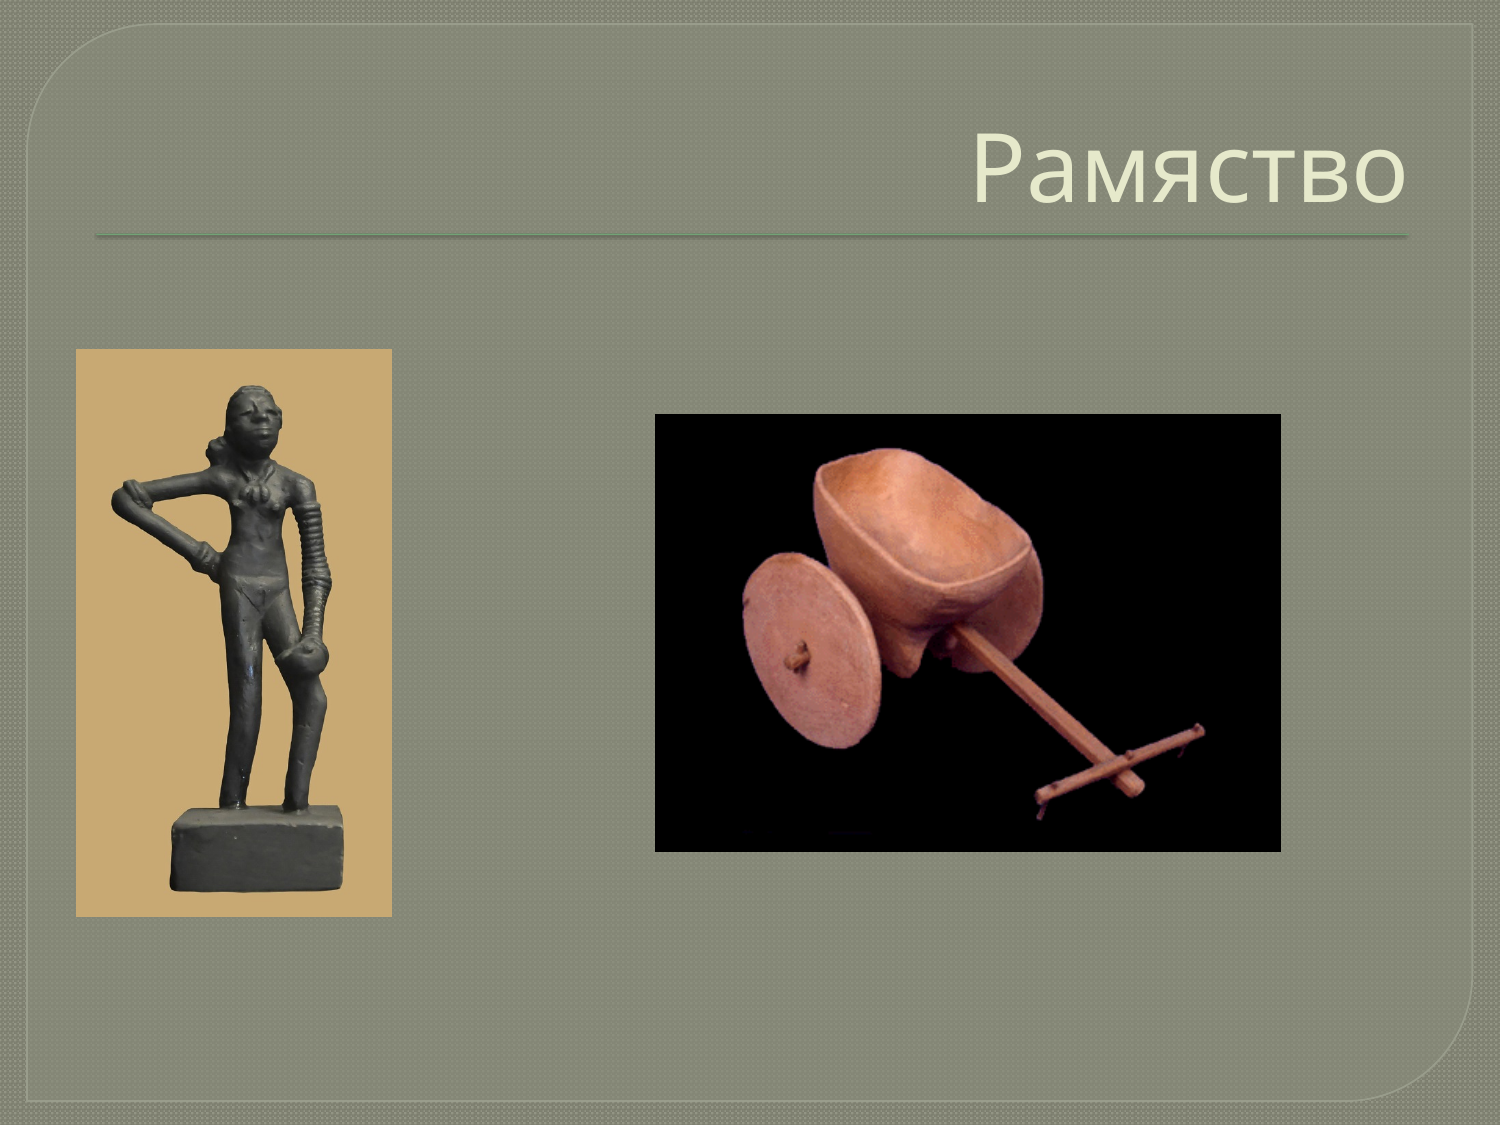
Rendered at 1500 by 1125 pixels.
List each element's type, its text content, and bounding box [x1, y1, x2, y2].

picture [76, 349, 392, 918]
title Рамяство [75, 41, 1425, 229]
picture [655, 414, 1281, 853]
